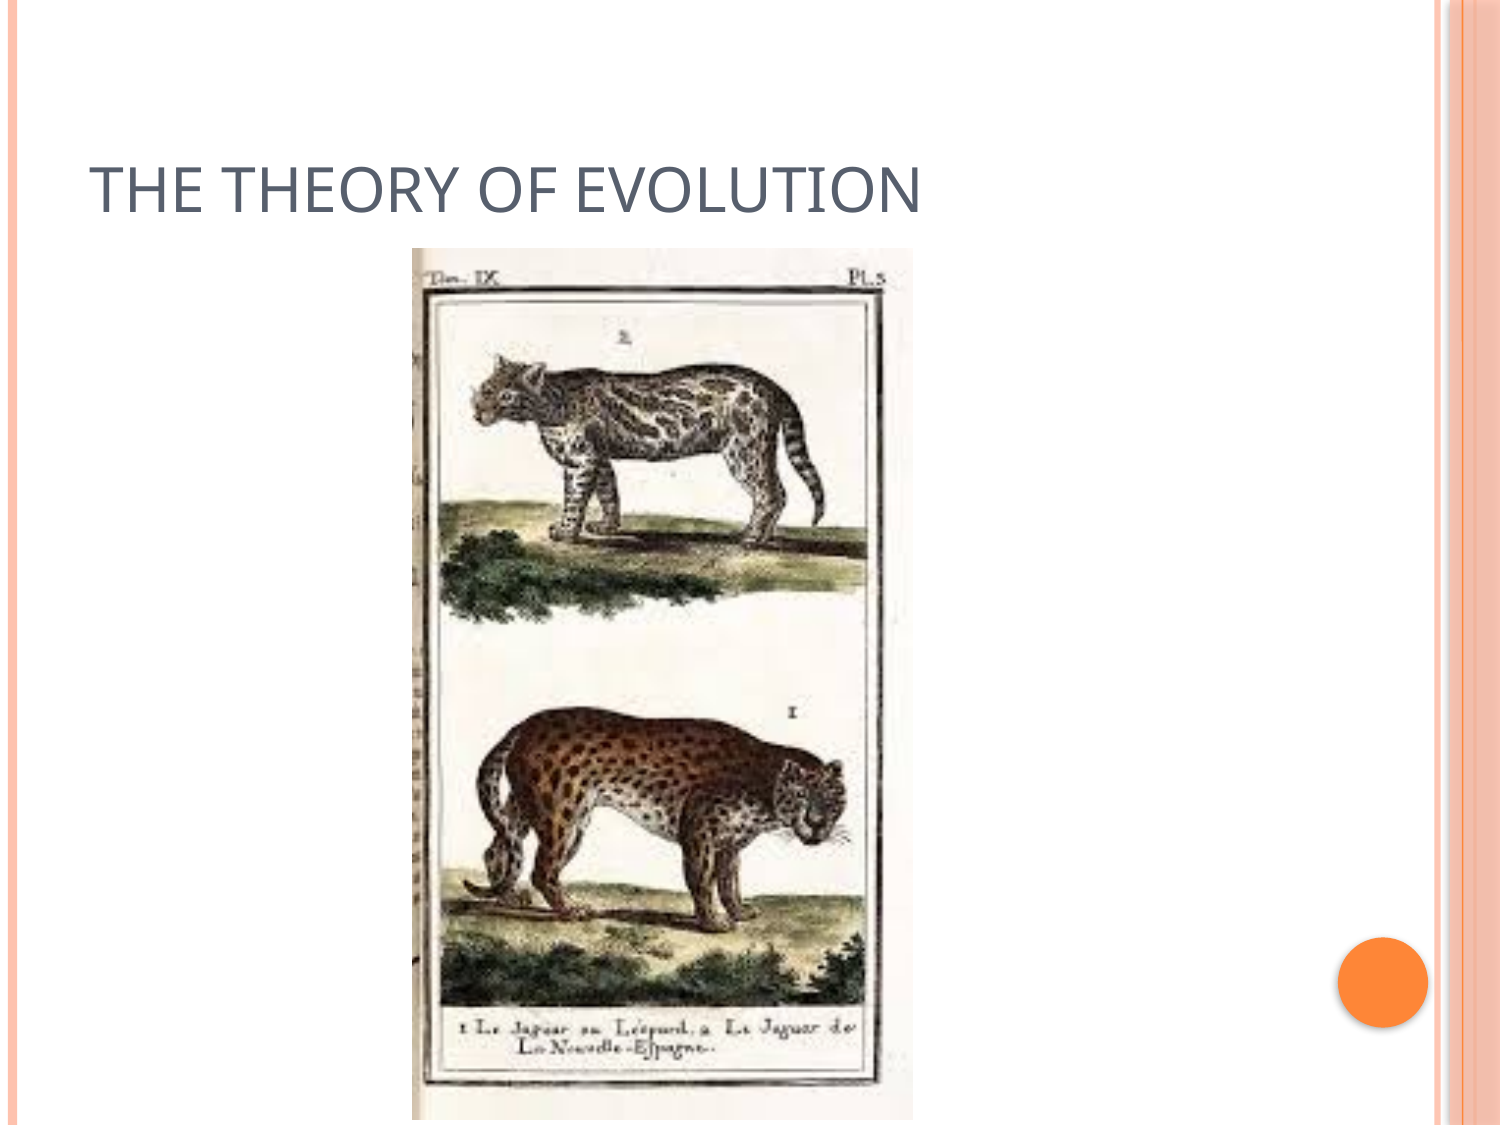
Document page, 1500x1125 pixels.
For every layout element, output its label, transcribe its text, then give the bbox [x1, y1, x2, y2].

title The Theory of Evolution [75, 45, 1300, 233]
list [411, 248, 913, 1120]
